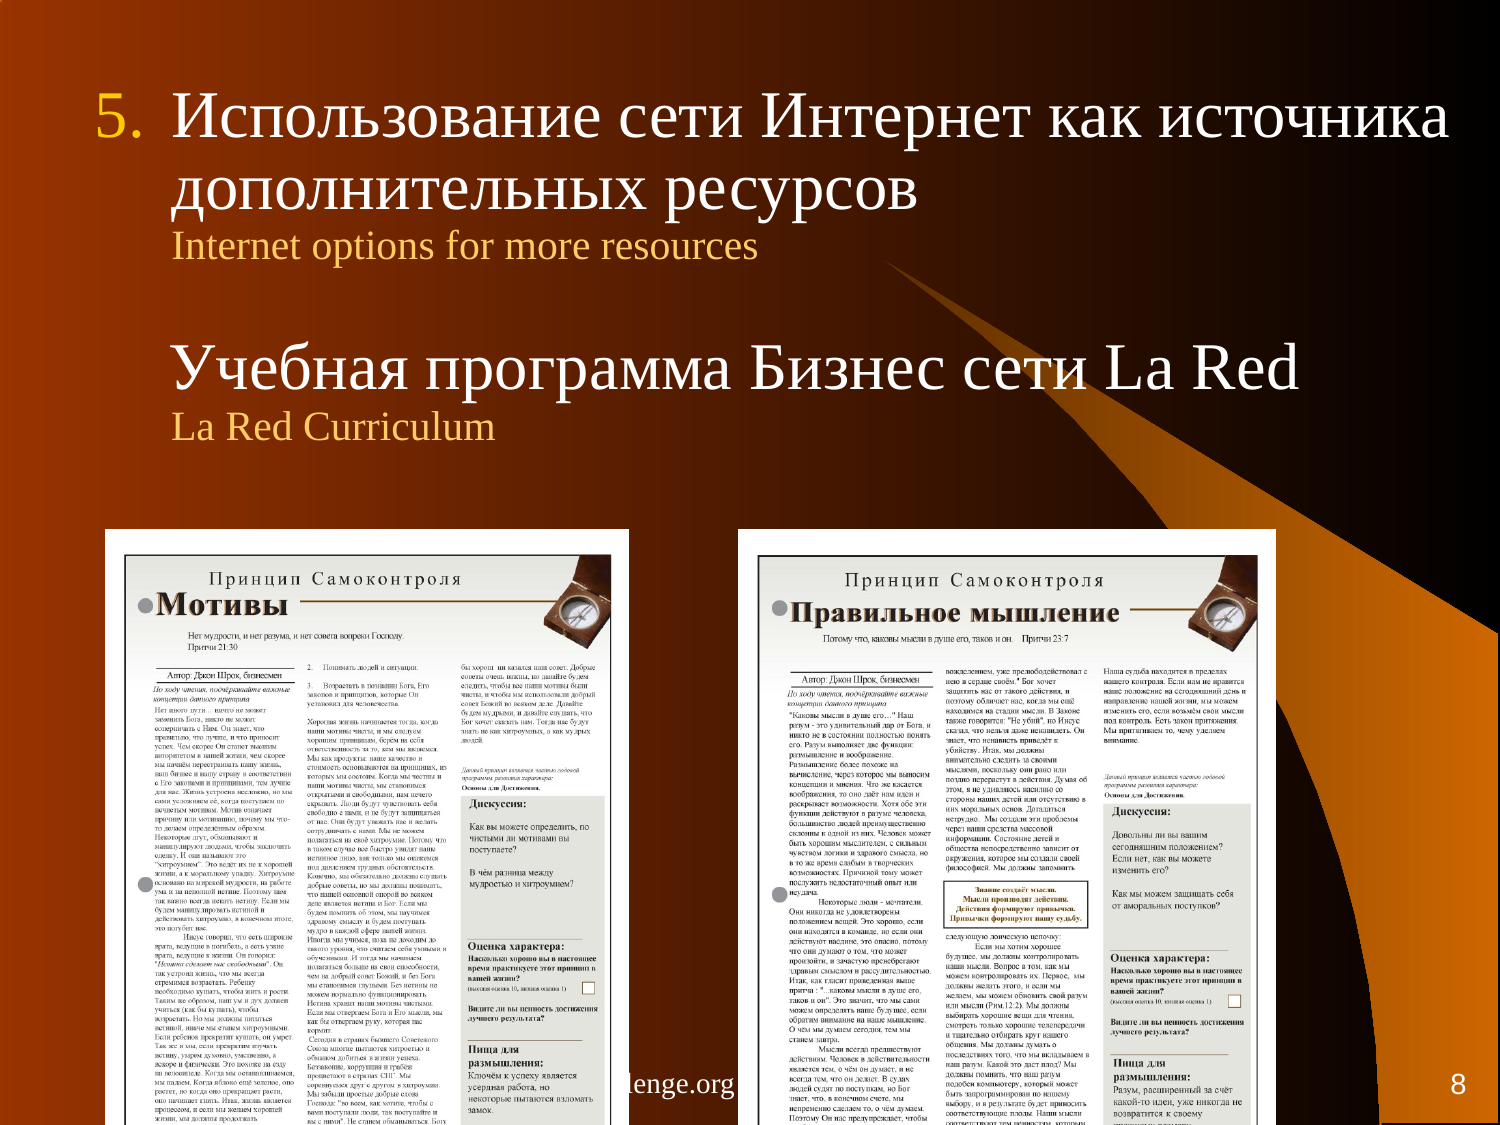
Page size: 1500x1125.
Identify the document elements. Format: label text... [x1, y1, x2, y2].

picture [105, 529, 629, 1125]
list 5. Использование сети Интернет как источника дополнительных ресурсов Internet options for more resources Учебная программа Бизнес сети La Red La Red Curriculum [64, 72, 1500, 1077]
slide_number 8 [1281, 1077, 1483, 1101]
footer PSNC #10 T505.20 www.iTeenChallenge.org [633, 1044, 732, 1120]
picture [737, 529, 1276, 1125]
